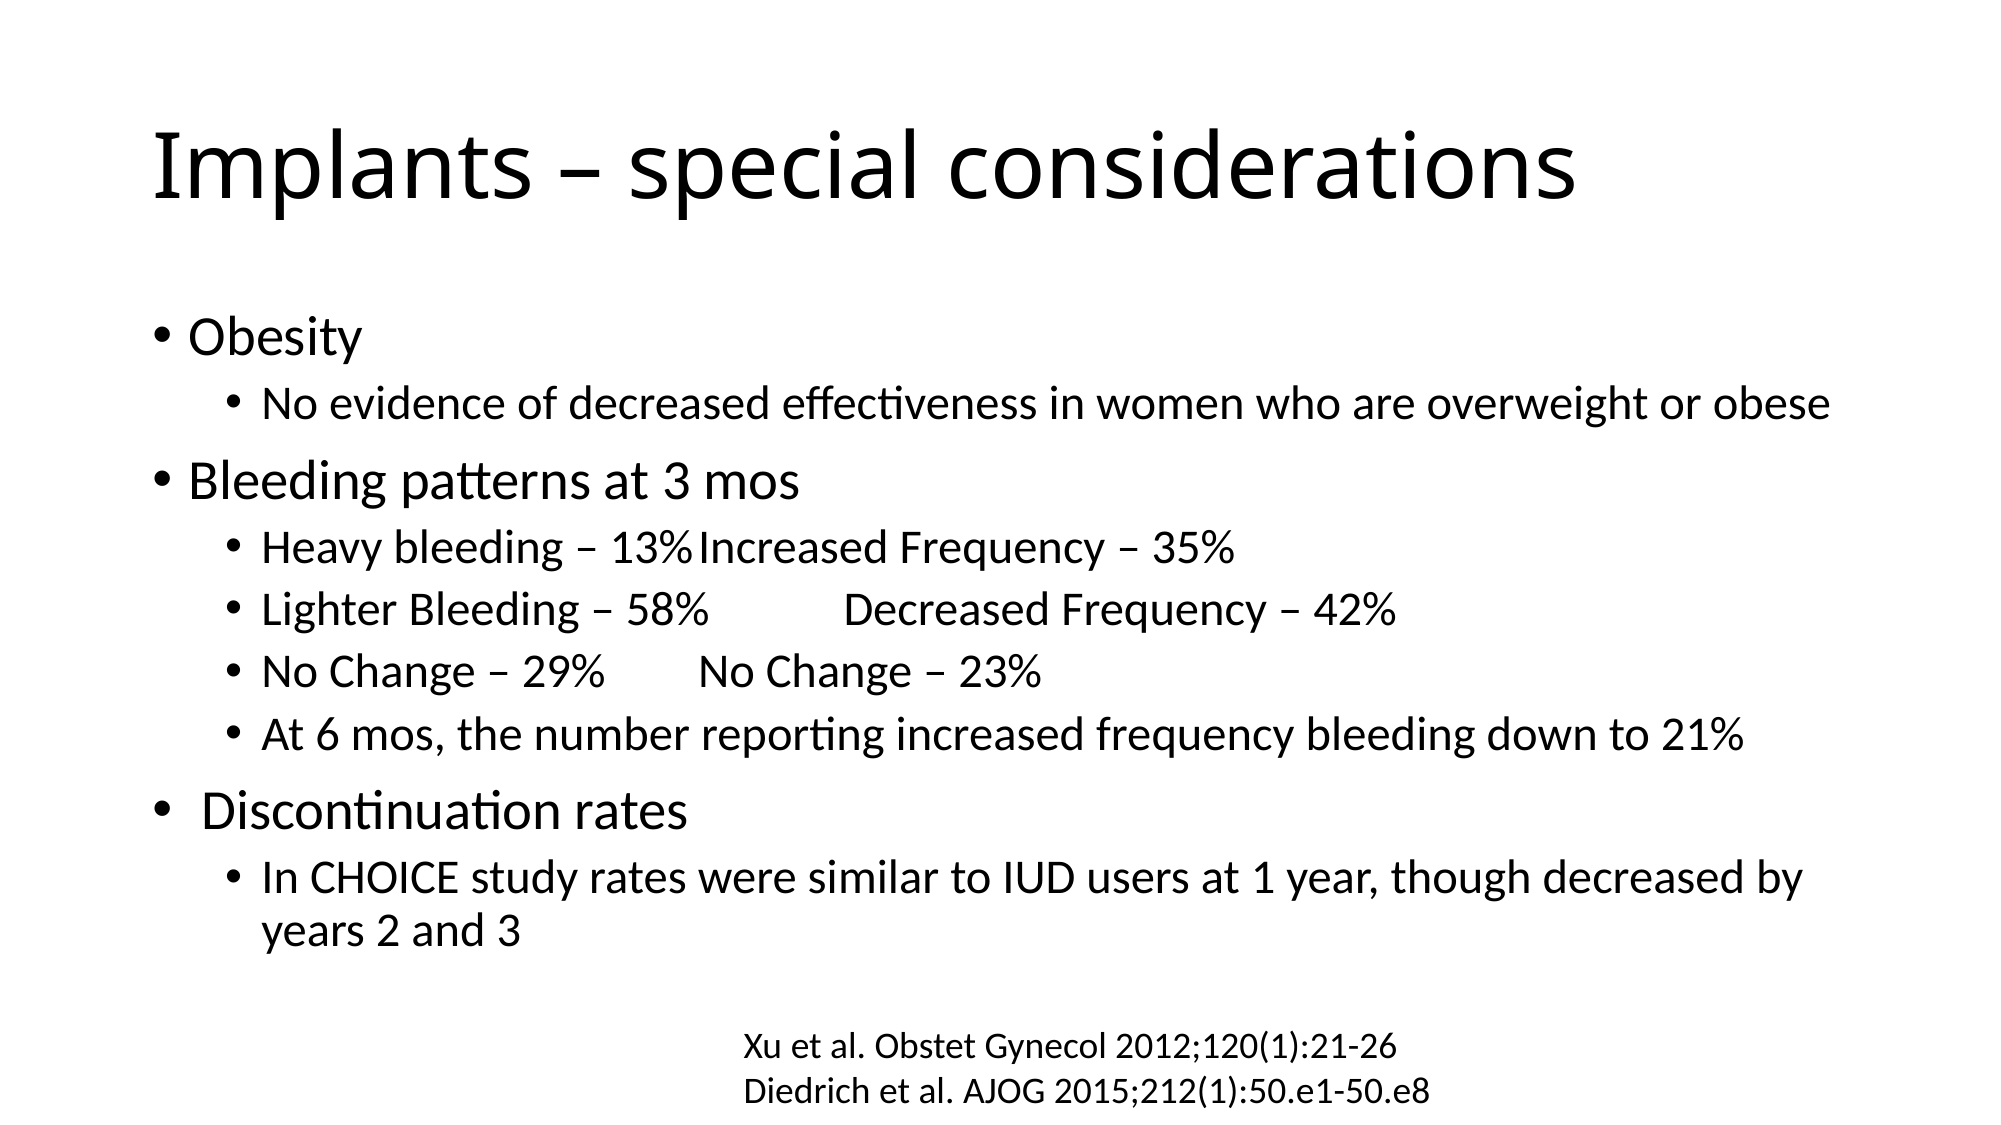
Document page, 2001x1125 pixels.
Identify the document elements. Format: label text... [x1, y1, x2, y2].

text_box Xu et al. Obstet Gynecol 2012;120(1):21-26 Diedrich et al. AJOG 2015;212(1):50.e1-50.e8 [728, 1013, 1958, 1118]
title Implants – special considerations [137, 59, 1863, 278]
list Obesity No evidence of decreased effectiveness in women who are overweight or obese Bleeding patterns at 3 mos Heavy bleeding – 13% Increased Frequency – 35% Lighter Bleeding – 58% Decreased Frequency – 42% No Change – 29% No Change – 23% At 6 mos, the number reporting increased frequency bleeding down to 21% Discontinuation rates In CHOICE study rates were similar to IUD users at 1 year, though decreased by years 2 and 3 [137, 299, 1863, 1014]
